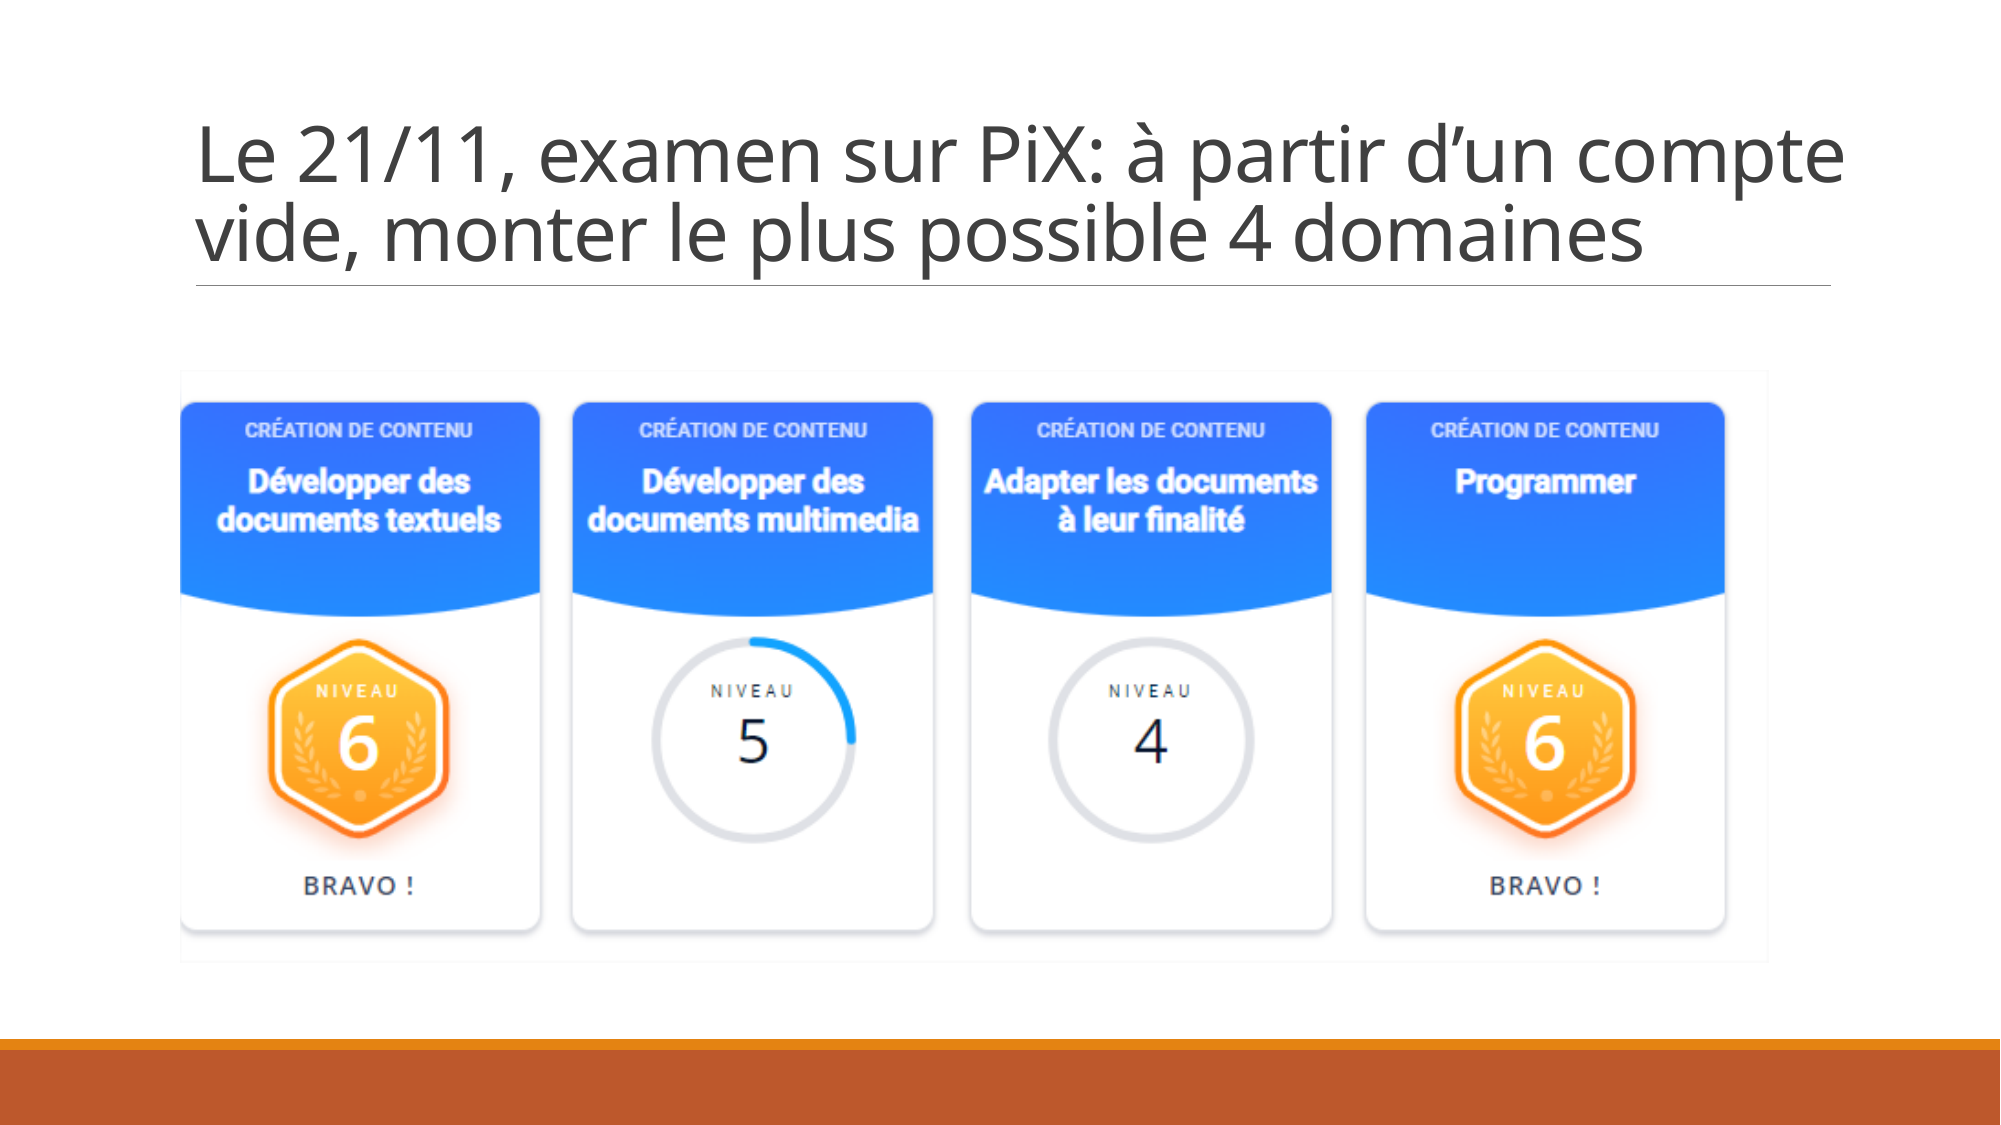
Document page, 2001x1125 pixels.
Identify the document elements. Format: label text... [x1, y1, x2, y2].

title Le 21/11, examen sur PiX: à partir d’un compte vide, monter le plus possible 4 domaines [180, 47, 1889, 285]
picture [179, 369, 1770, 964]
